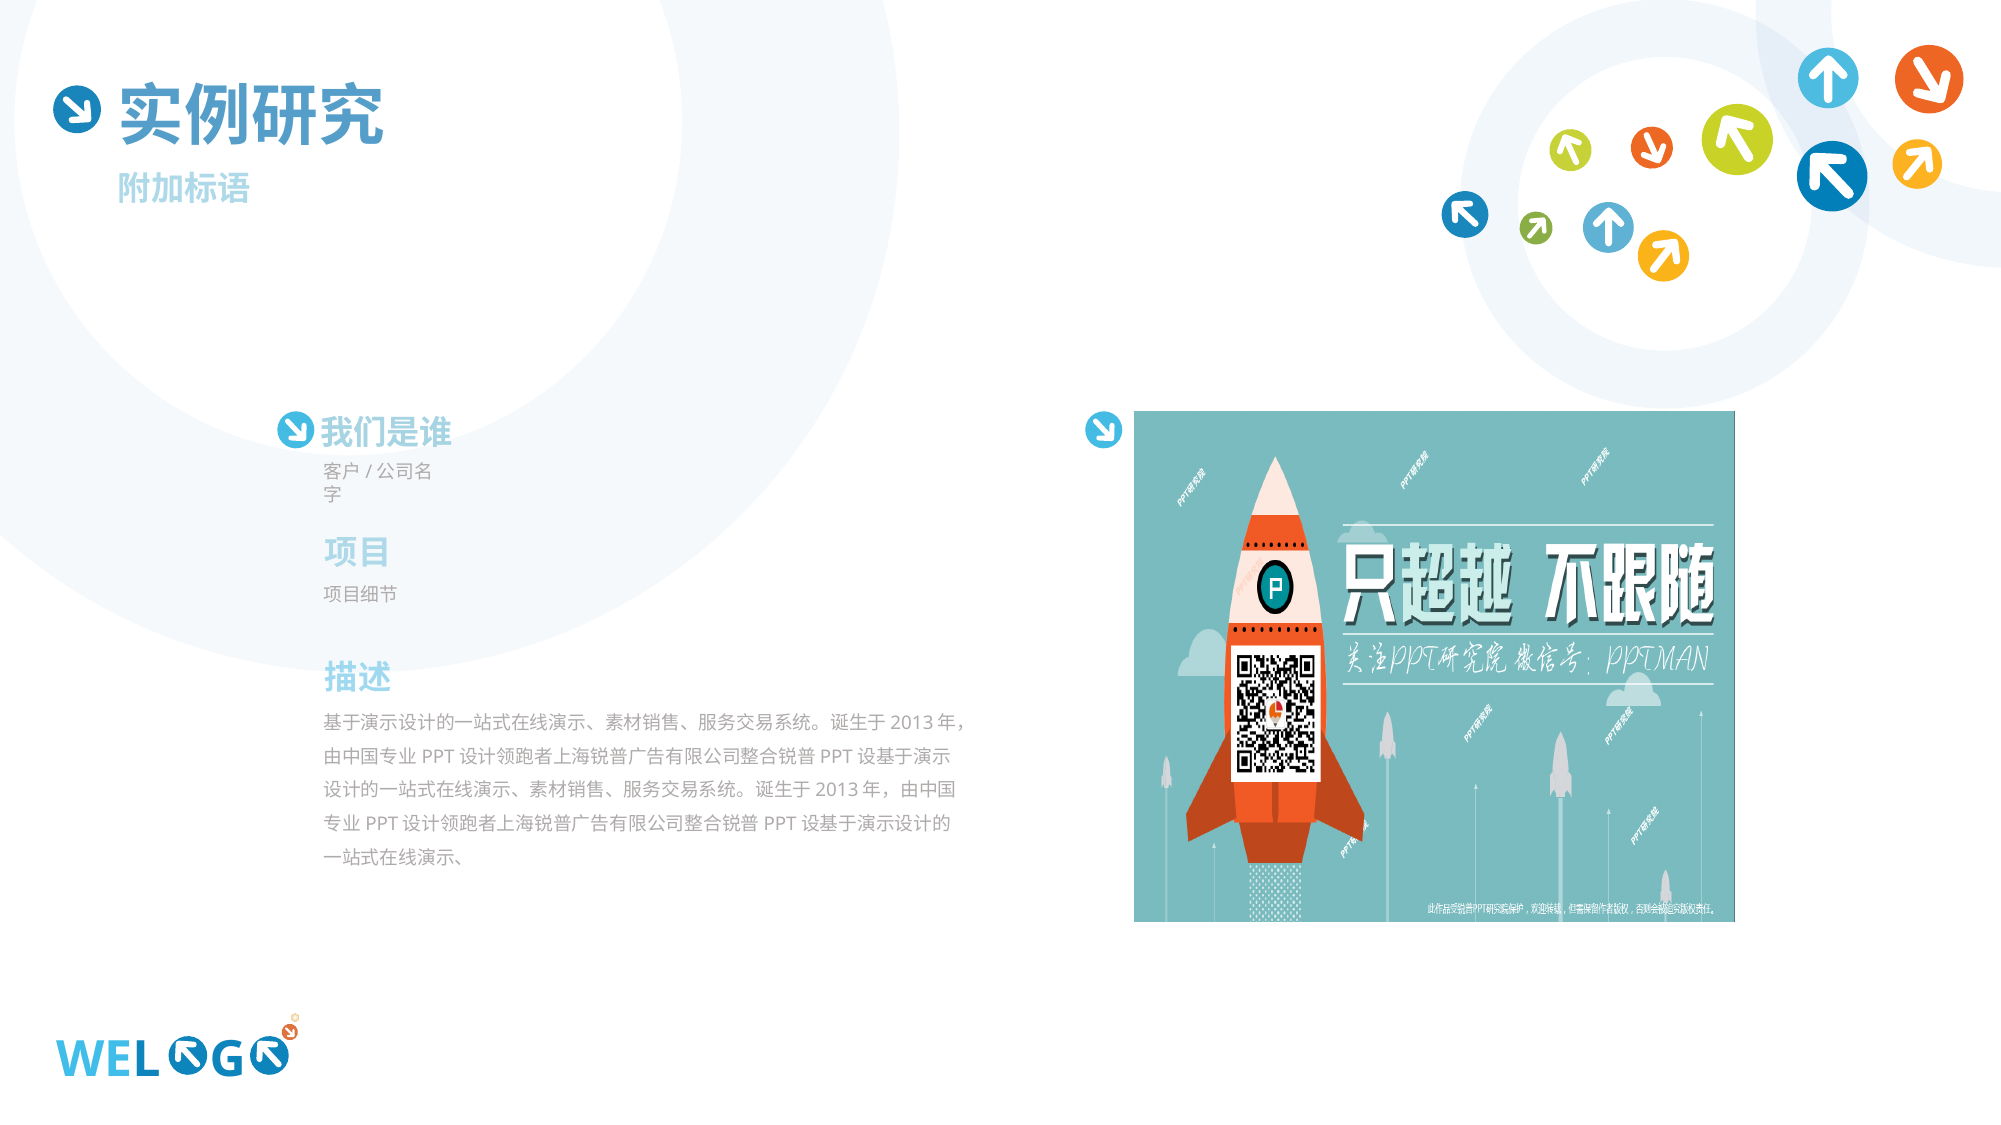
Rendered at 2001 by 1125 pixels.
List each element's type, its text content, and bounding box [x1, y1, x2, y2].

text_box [277, 411, 315, 449]
text_box 实例研究 [103, 65, 421, 161]
text_box 项目细节 [308, 575, 422, 613]
text_box 我们是谁 [305, 403, 474, 459]
text_box 基于演示设计的一站式在线演示、素材销售、服务交易系统。诞生于2013年，由中国专业PPT设计领跑者上海锐普广告有限公司整合锐普PPT设基于演示设计的一站式在线演示、素材销售、服务交易系统。诞生于2013年，由中国专业PPT设计领跑者上海锐普广告有限公司整合锐普PPT设基于演示设计的一站式在线演示、 [308, 692, 982, 876]
text_box 项目 [310, 524, 409, 575]
text_box 附加标语 [103, 159, 270, 215]
picture [1134, 411, 1735, 922]
text_box 客户/公司名字 [308, 452, 458, 513]
text_box 描述 [310, 648, 409, 692]
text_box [1085, 411, 1123, 449]
